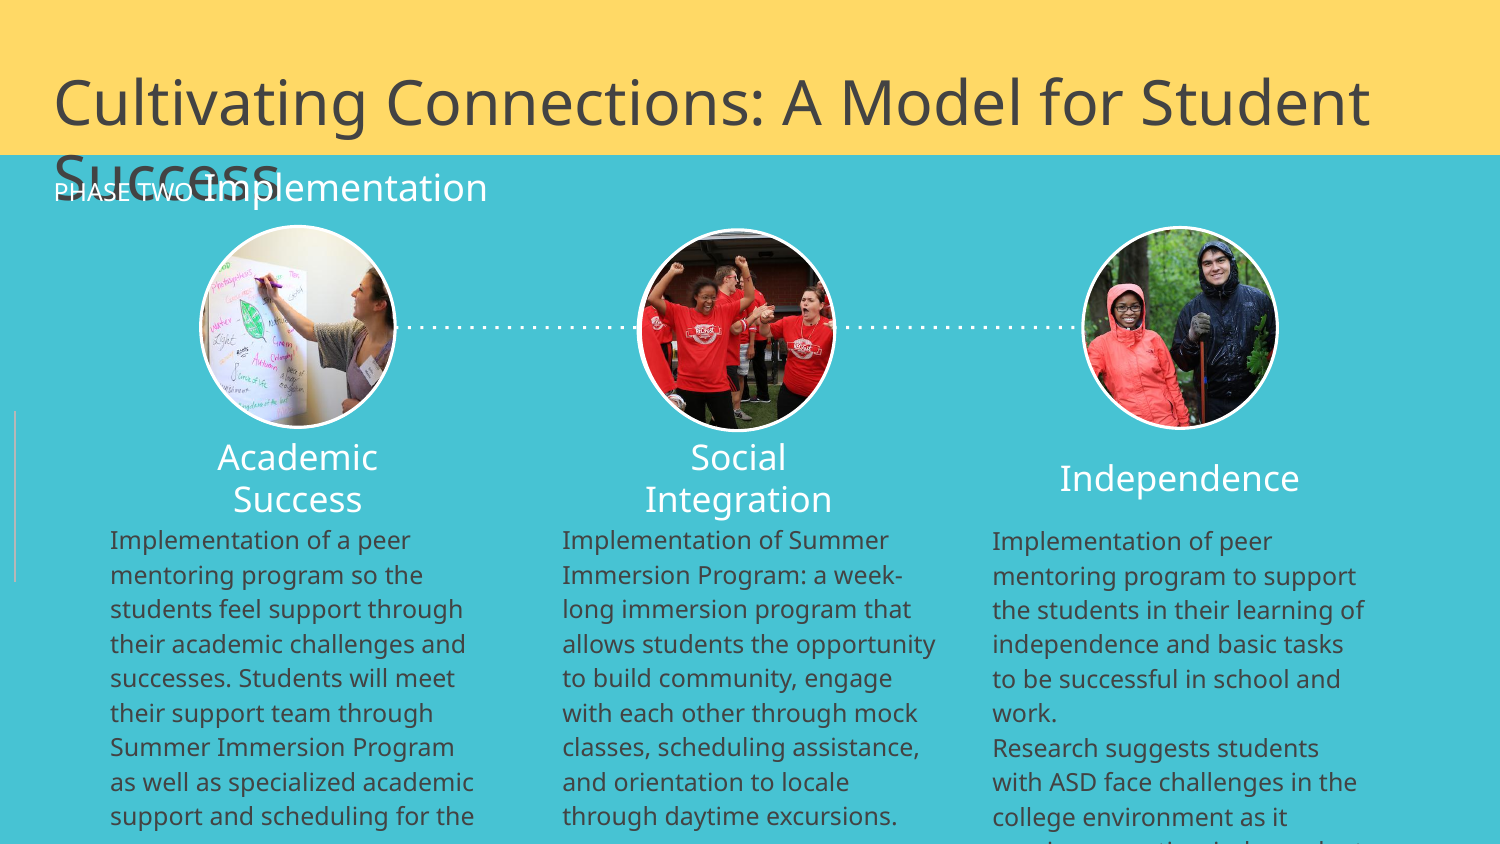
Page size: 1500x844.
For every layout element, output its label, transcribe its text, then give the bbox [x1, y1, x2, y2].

text_box [0, 0, 1500, 155]
title Academic Success [149, 445, 447, 505]
list Implementation of peer mentoring program to support the students in their learning of independence and basic tasks to be successful in school and work. Research suggests students with ASD face challenges in the college environment as it requires assertive, independent action on the part of the student (Ackles, et. al, 2014) [977, 506, 1383, 830]
title Cultivating Connections: A Model for Student Success [38, 48, 1437, 142]
list Implementation of Summer Immersion Program: a week-long immersion program that allows students the opportunity to build community, engage with each other through mock classes, scheduling assistance, and orientation to locale through daytime excursions. [547, 505, 953, 829]
title PHASE TWO Implementation [38, 137, 1243, 235]
picture [200, 226, 396, 428]
title Social Integration [590, 445, 888, 505]
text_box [397, 226, 1081, 429]
title Independence [1031, 445, 1329, 506]
picture [1082, 227, 1278, 429]
picture [640, 229, 835, 431]
list Implementation of a peer mentoring program so the students feel support through their academic challenges and successes. Students will meet their support team through Summer Immersion Program as well as specialized academic support and scheduling for the year. [95, 505, 501, 829]
